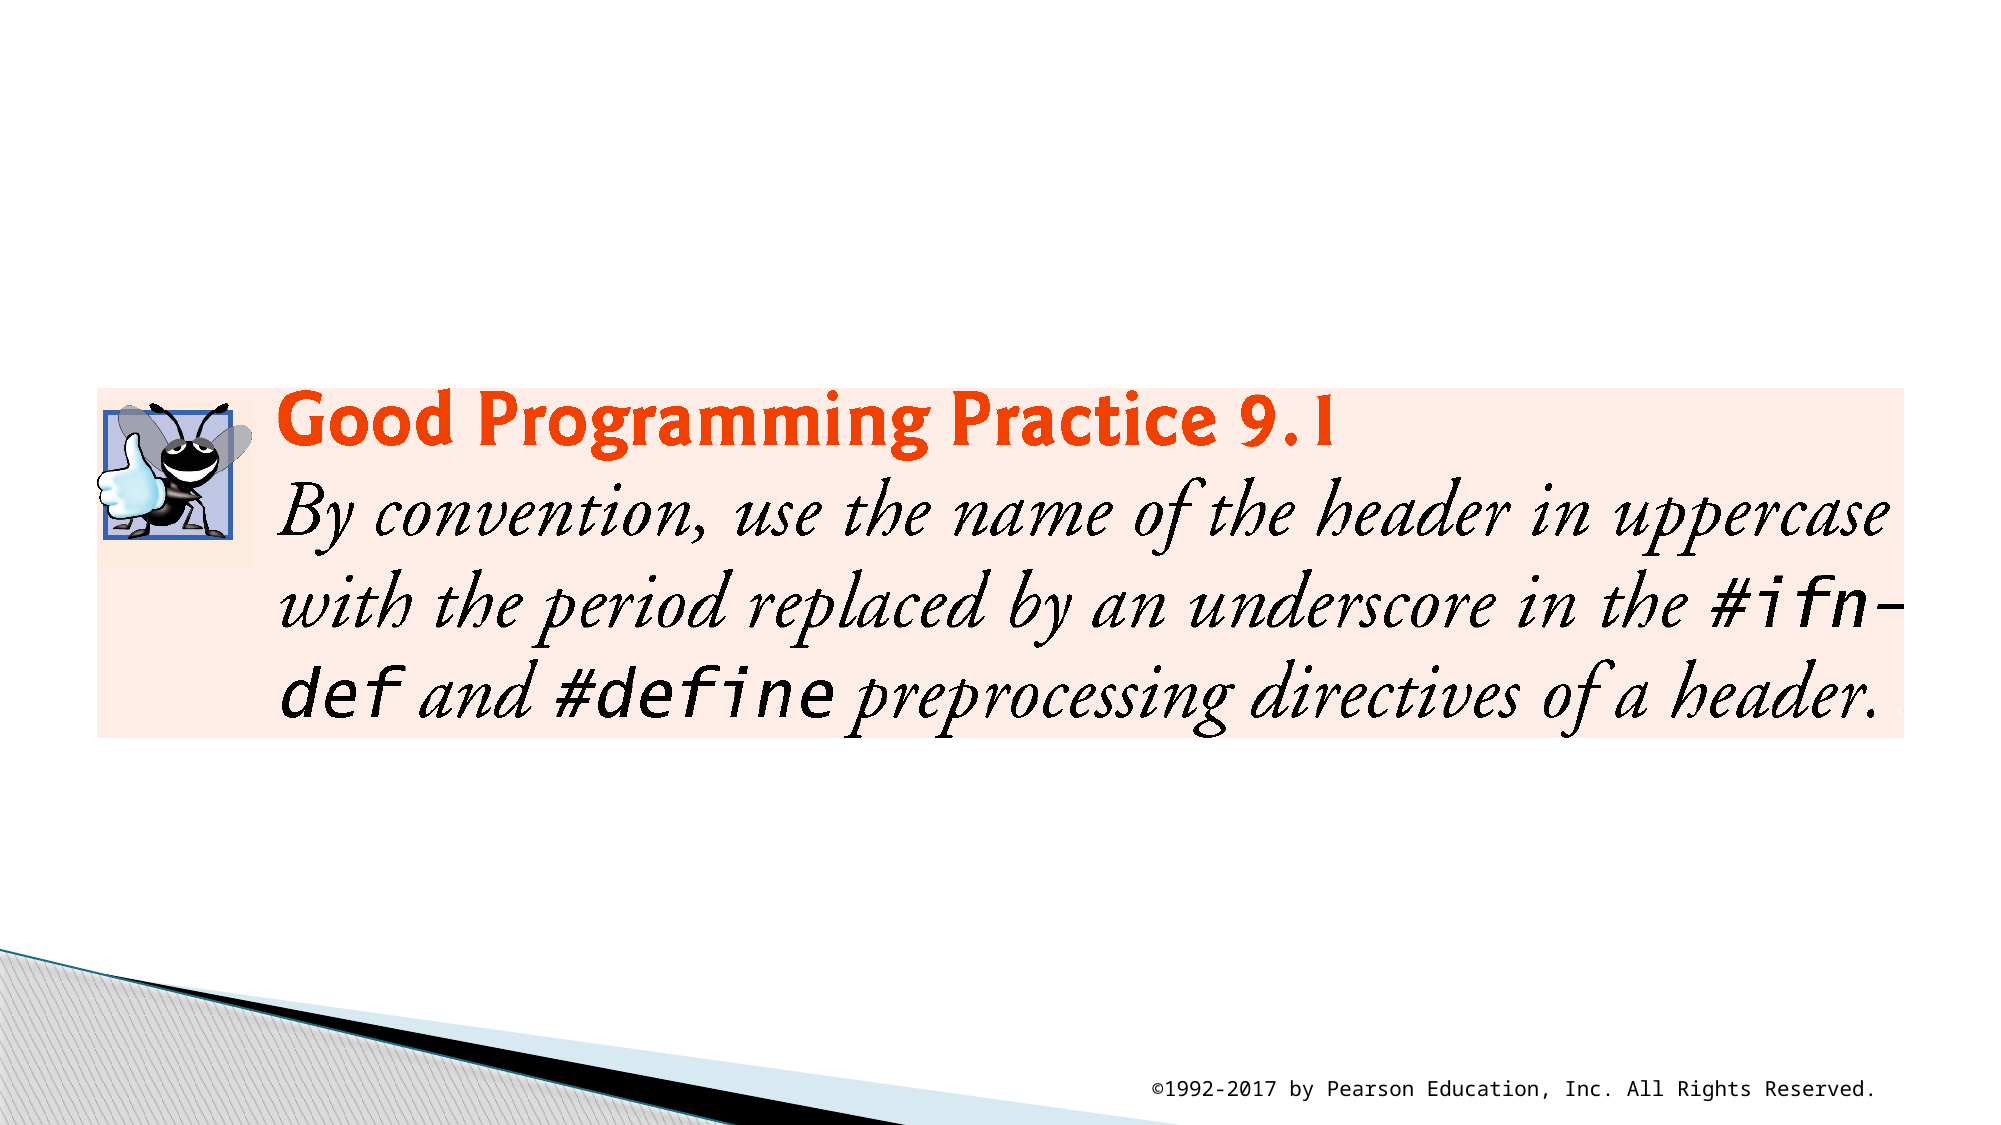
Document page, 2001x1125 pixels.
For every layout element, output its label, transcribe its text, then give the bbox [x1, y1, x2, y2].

footer ©1992-2017 by Pearson Education, Inc. All Rights Reserved. [866, 1051, 1892, 1112]
picture [0, 290, 2000, 834]
